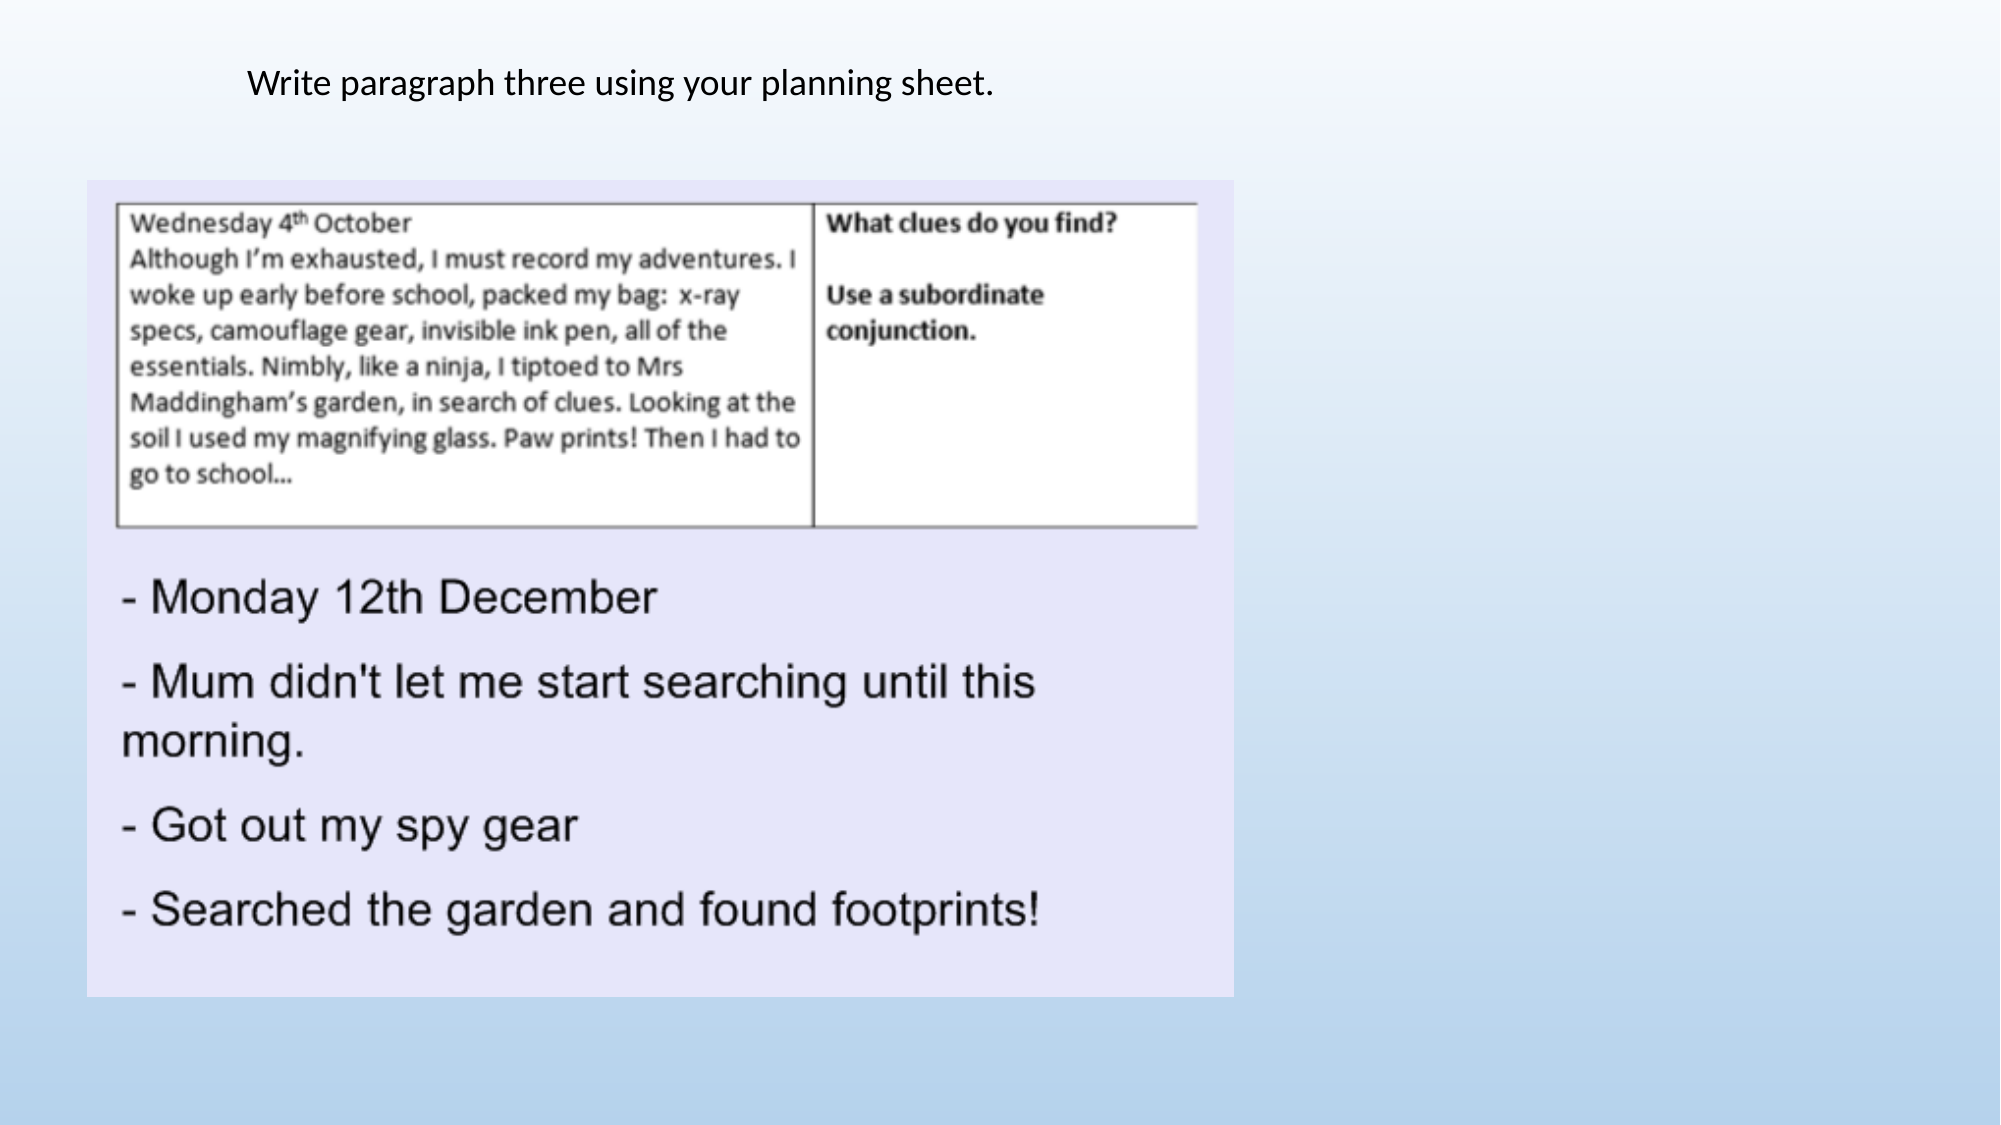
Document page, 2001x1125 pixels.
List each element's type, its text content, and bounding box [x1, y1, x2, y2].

text_box Write paragraph three using your planning sheet. [232, 50, 1665, 111]
picture [87, 180, 1234, 998]
